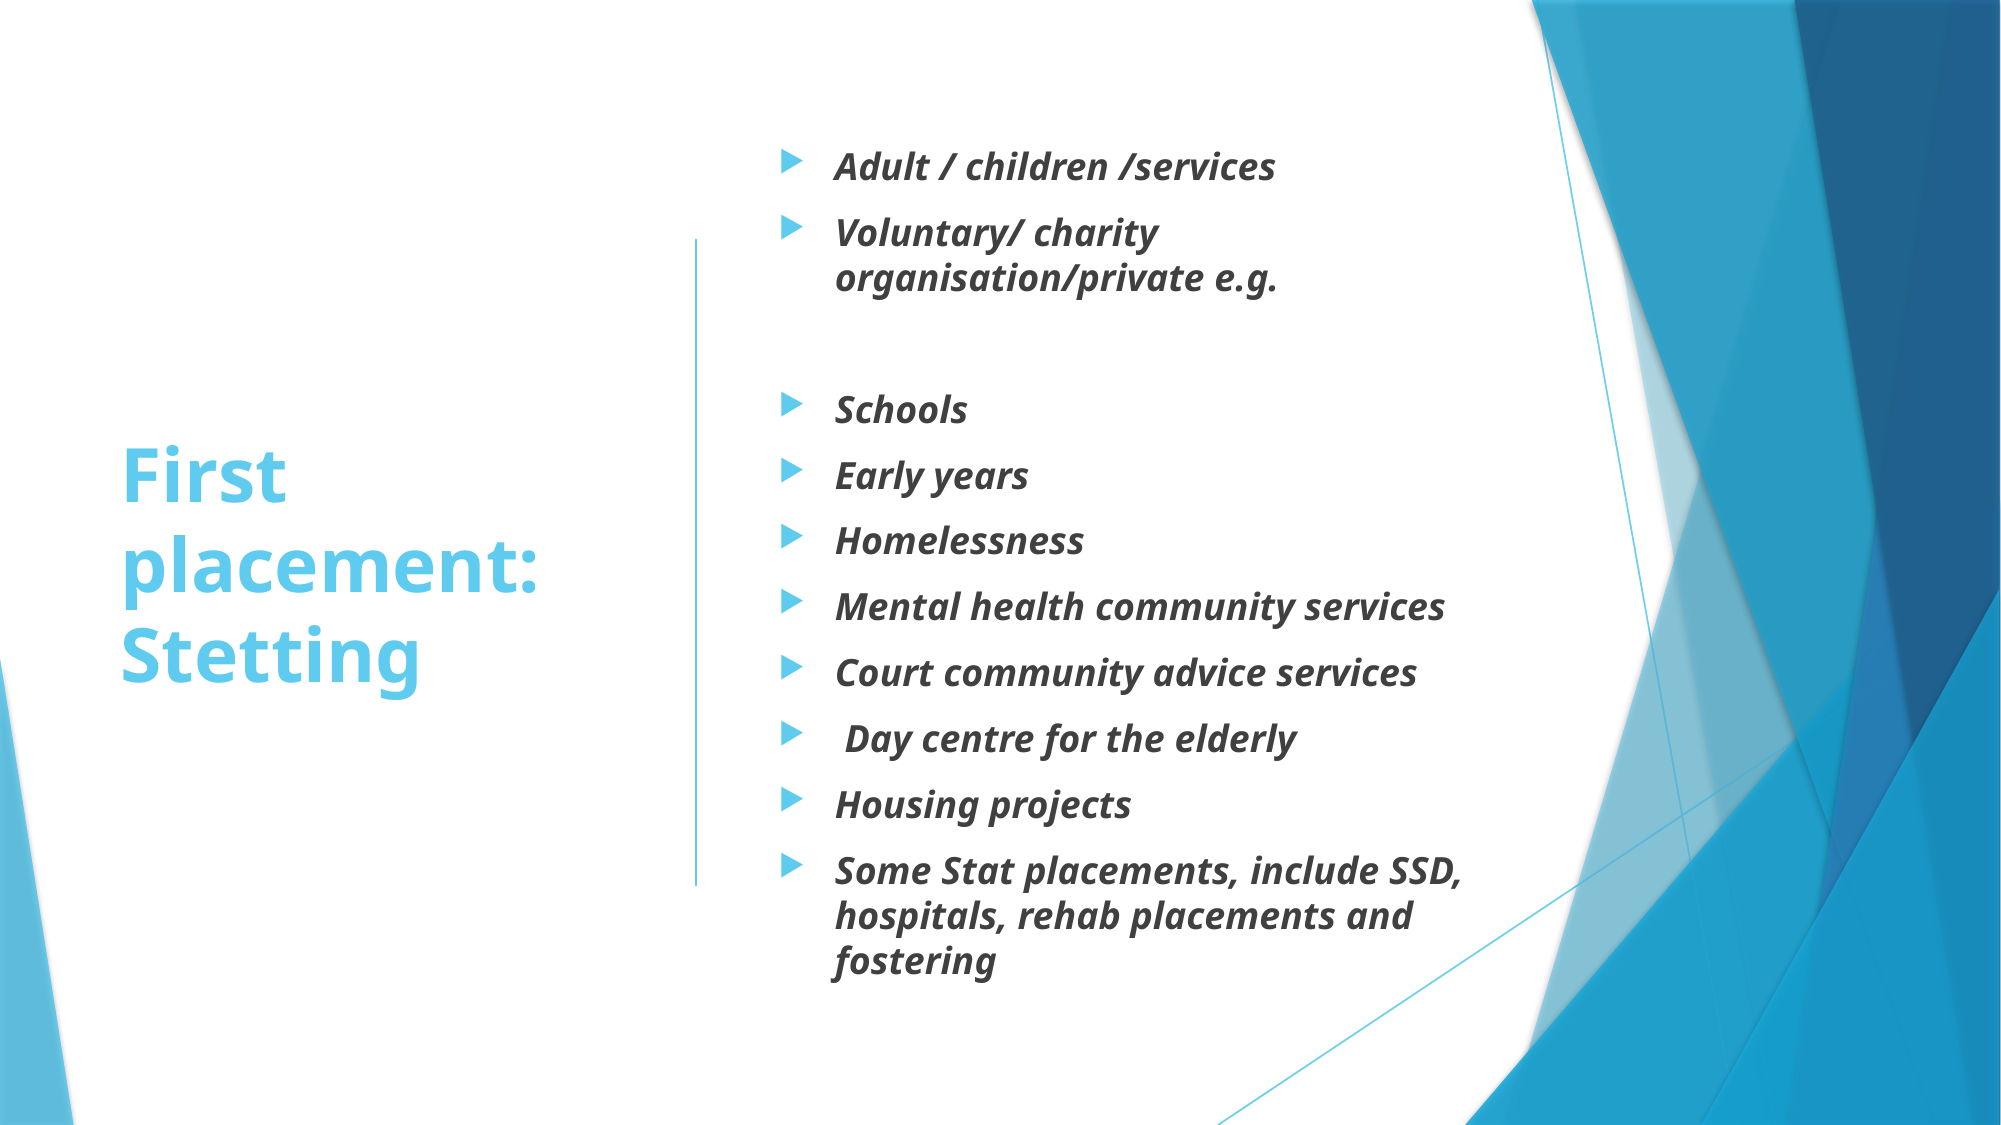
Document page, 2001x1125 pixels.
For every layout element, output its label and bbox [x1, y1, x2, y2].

text_box [0, 0, 2000, 1125]
